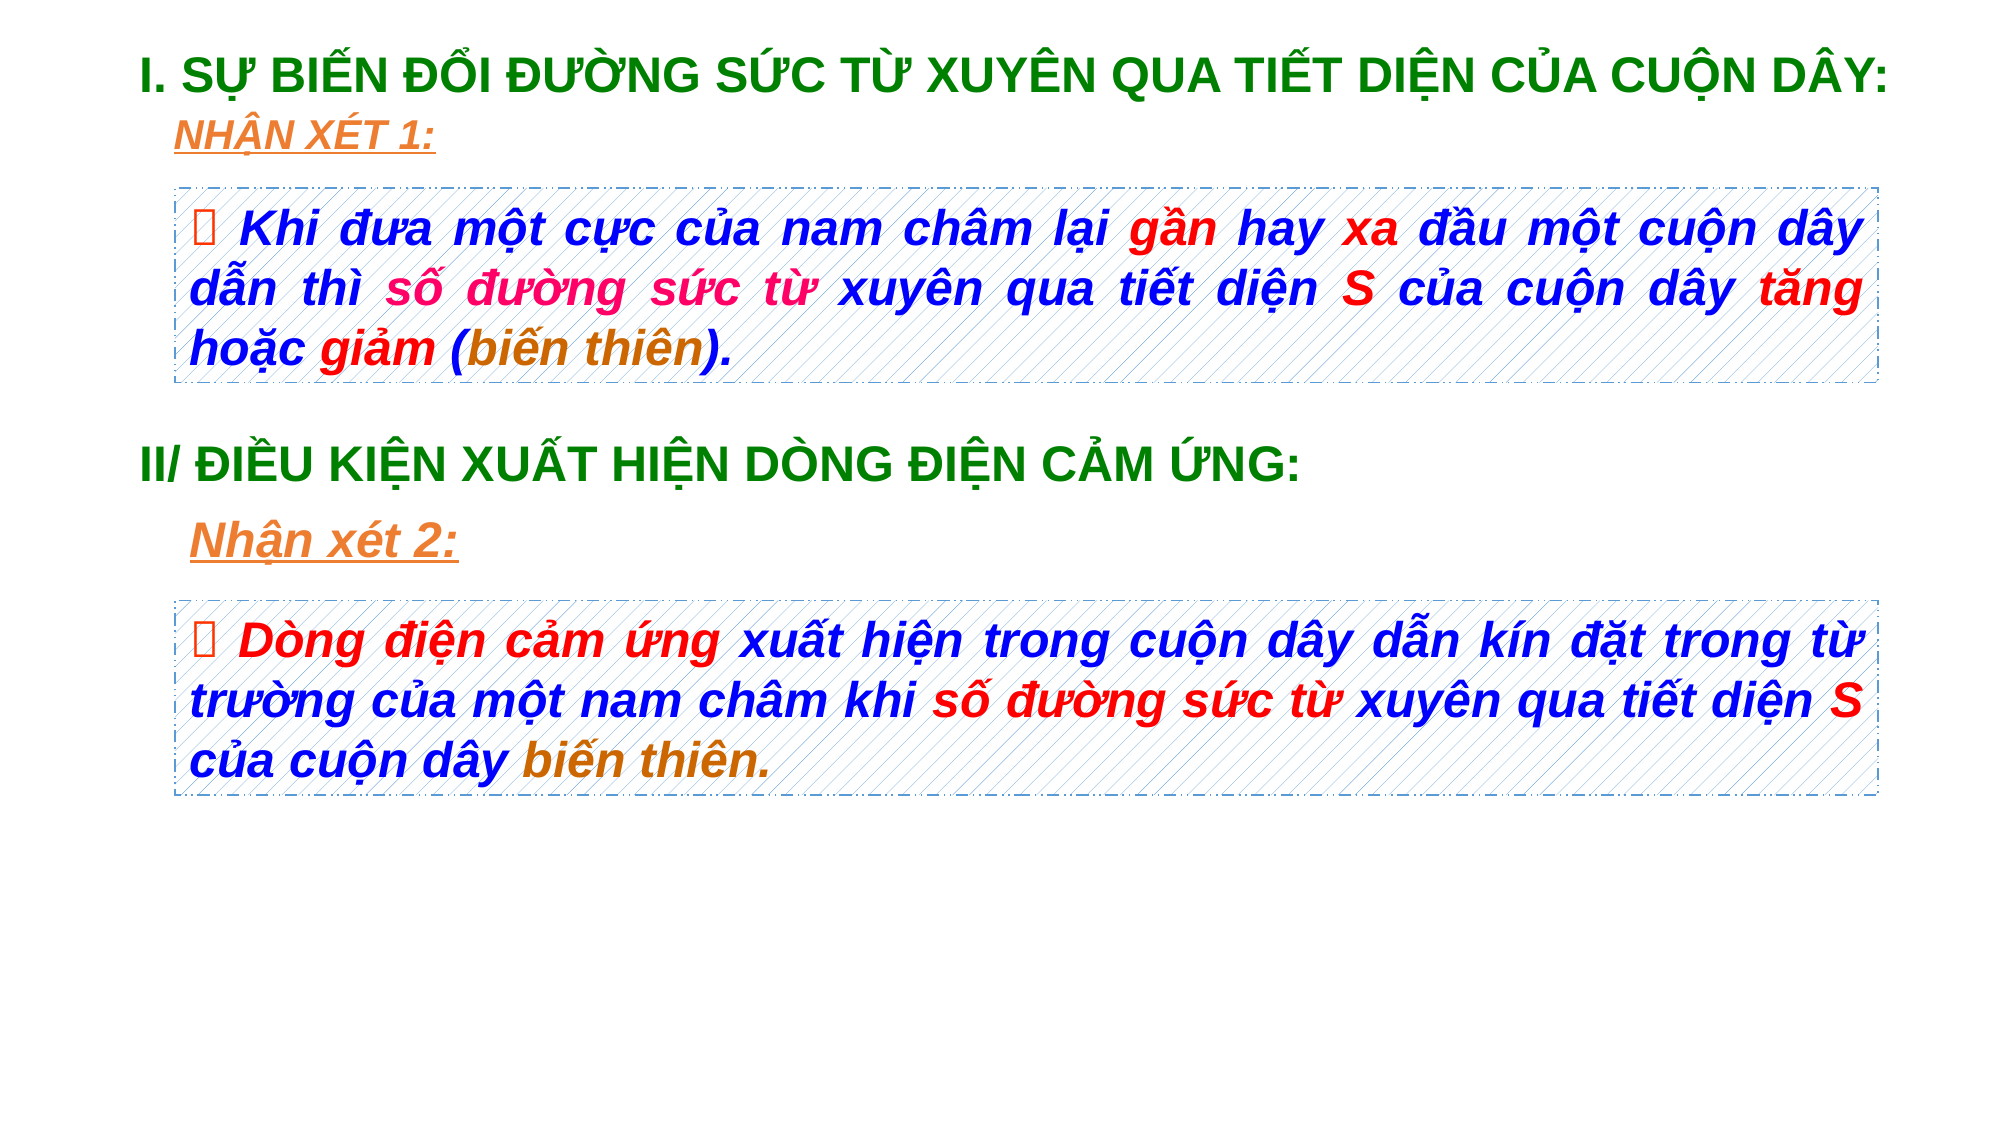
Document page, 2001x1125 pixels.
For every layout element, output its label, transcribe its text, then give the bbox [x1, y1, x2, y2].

text_box II/ ĐIỀU KIỆN XUẤT HIỆN DÒNG ĐIỆN CẢM ỨNG: [125, 424, 1385, 500]
text_box Nhận xét 2: [174, 500, 588, 575]
text_box  Khi đưa một cực của nam châm lại gần hay xa đầu một cuộn dây dẫn thì số đường sức từ xuyên qua tiết diện S của cuộn dây tăng hoặc giảm (biến thiên). [174, 187, 1879, 383]
text_box I. SỰ BIẾN ĐỔI ĐƯỜNG SỨC TỪ XUYÊN QUA TIẾT DIỆN CỦA CUỘN DÂY: [124, 34, 1928, 110]
text_box NHẬN XÉT 1: [158, 110, 484, 166]
text_box  Dòng điện cảm ứng xuất hiện trong cuộn dây dẫn kín đặt trong từ trường của một nam châm khi số đường sức từ xuyên qua tiết diện S của cuộn dây biến thiên. [174, 600, 1879, 796]
